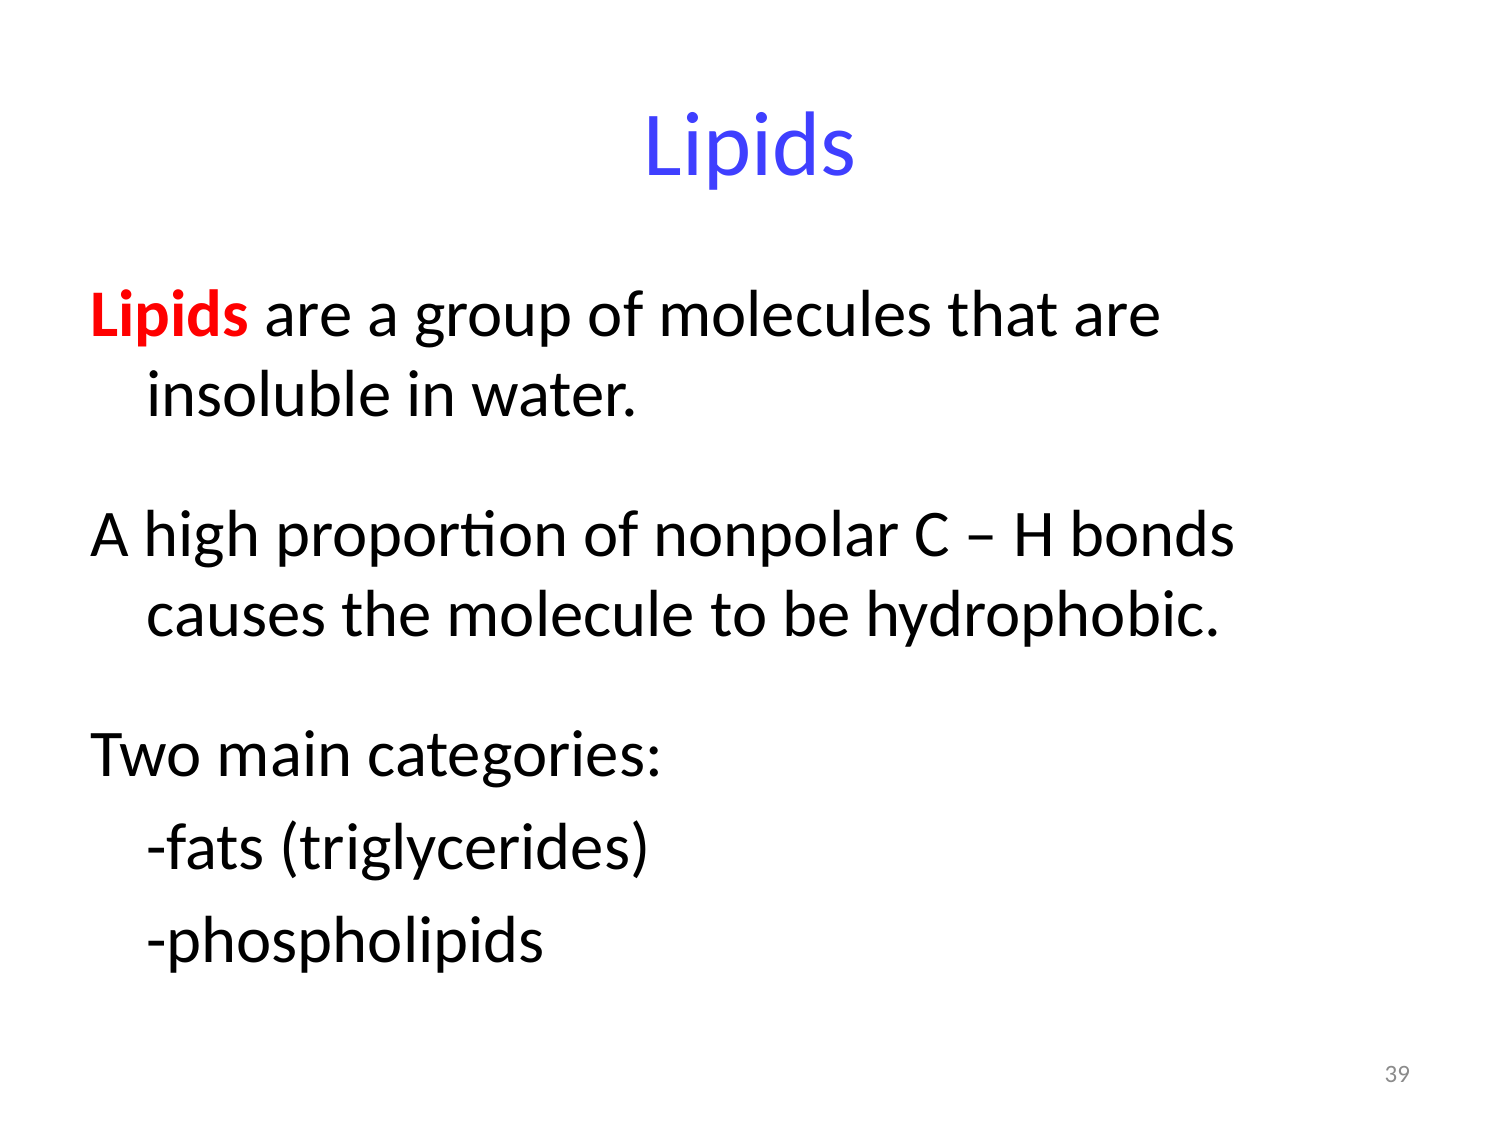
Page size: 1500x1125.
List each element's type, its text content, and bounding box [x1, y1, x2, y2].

title Lipids [75, 45, 1425, 233]
slide_number 39 [1074, 1042, 1425, 1103]
list Lipids are a group of molecules that are insoluble in water. A high proportion of nonpolar C – H bonds causes the molecule to be hydrophobic. Two main categories: -fats (triglycerides) -phospholipids [75, 262, 1425, 1005]
